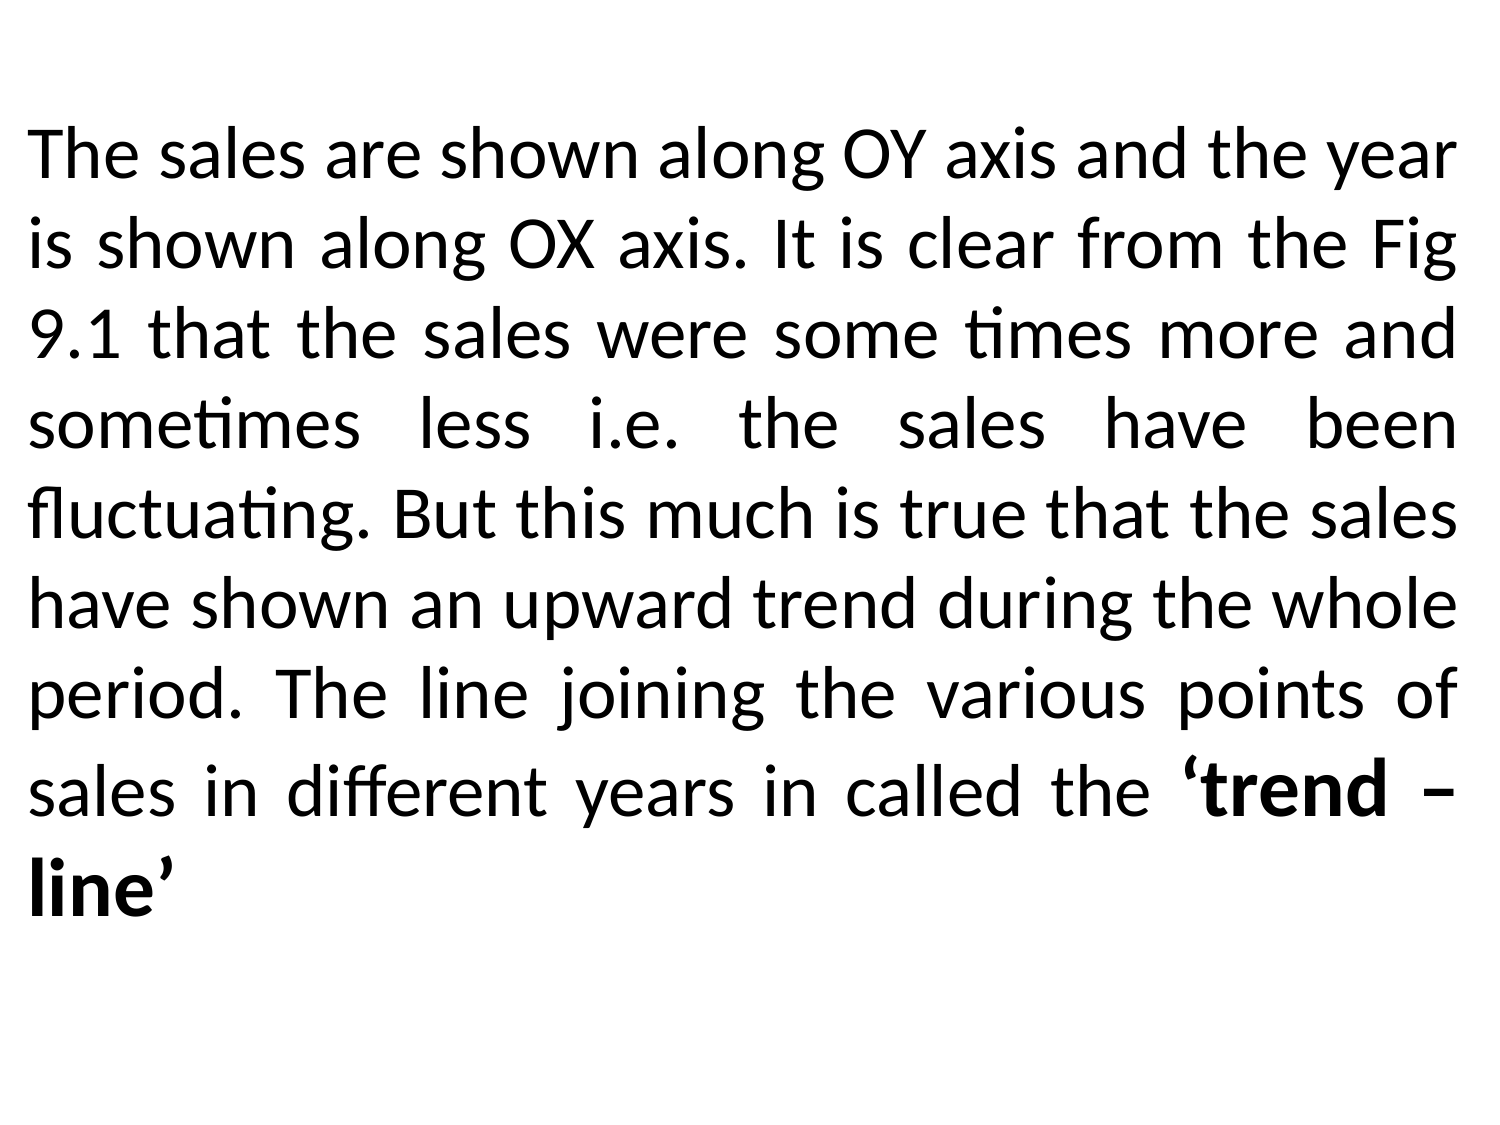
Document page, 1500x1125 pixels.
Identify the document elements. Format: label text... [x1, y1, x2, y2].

text_box The sales are shown along OY axis and the year is shown along OX axis. It is clear from the Fig 9.1 that the sales were some times more and sometimes less i.e. the sales have been fluctuating. But this much is true that the sales have shown an upward trend during the whole period. The line joining the various points of sales in different years in called the ‘trend – line’ [12, 96, 1475, 941]
